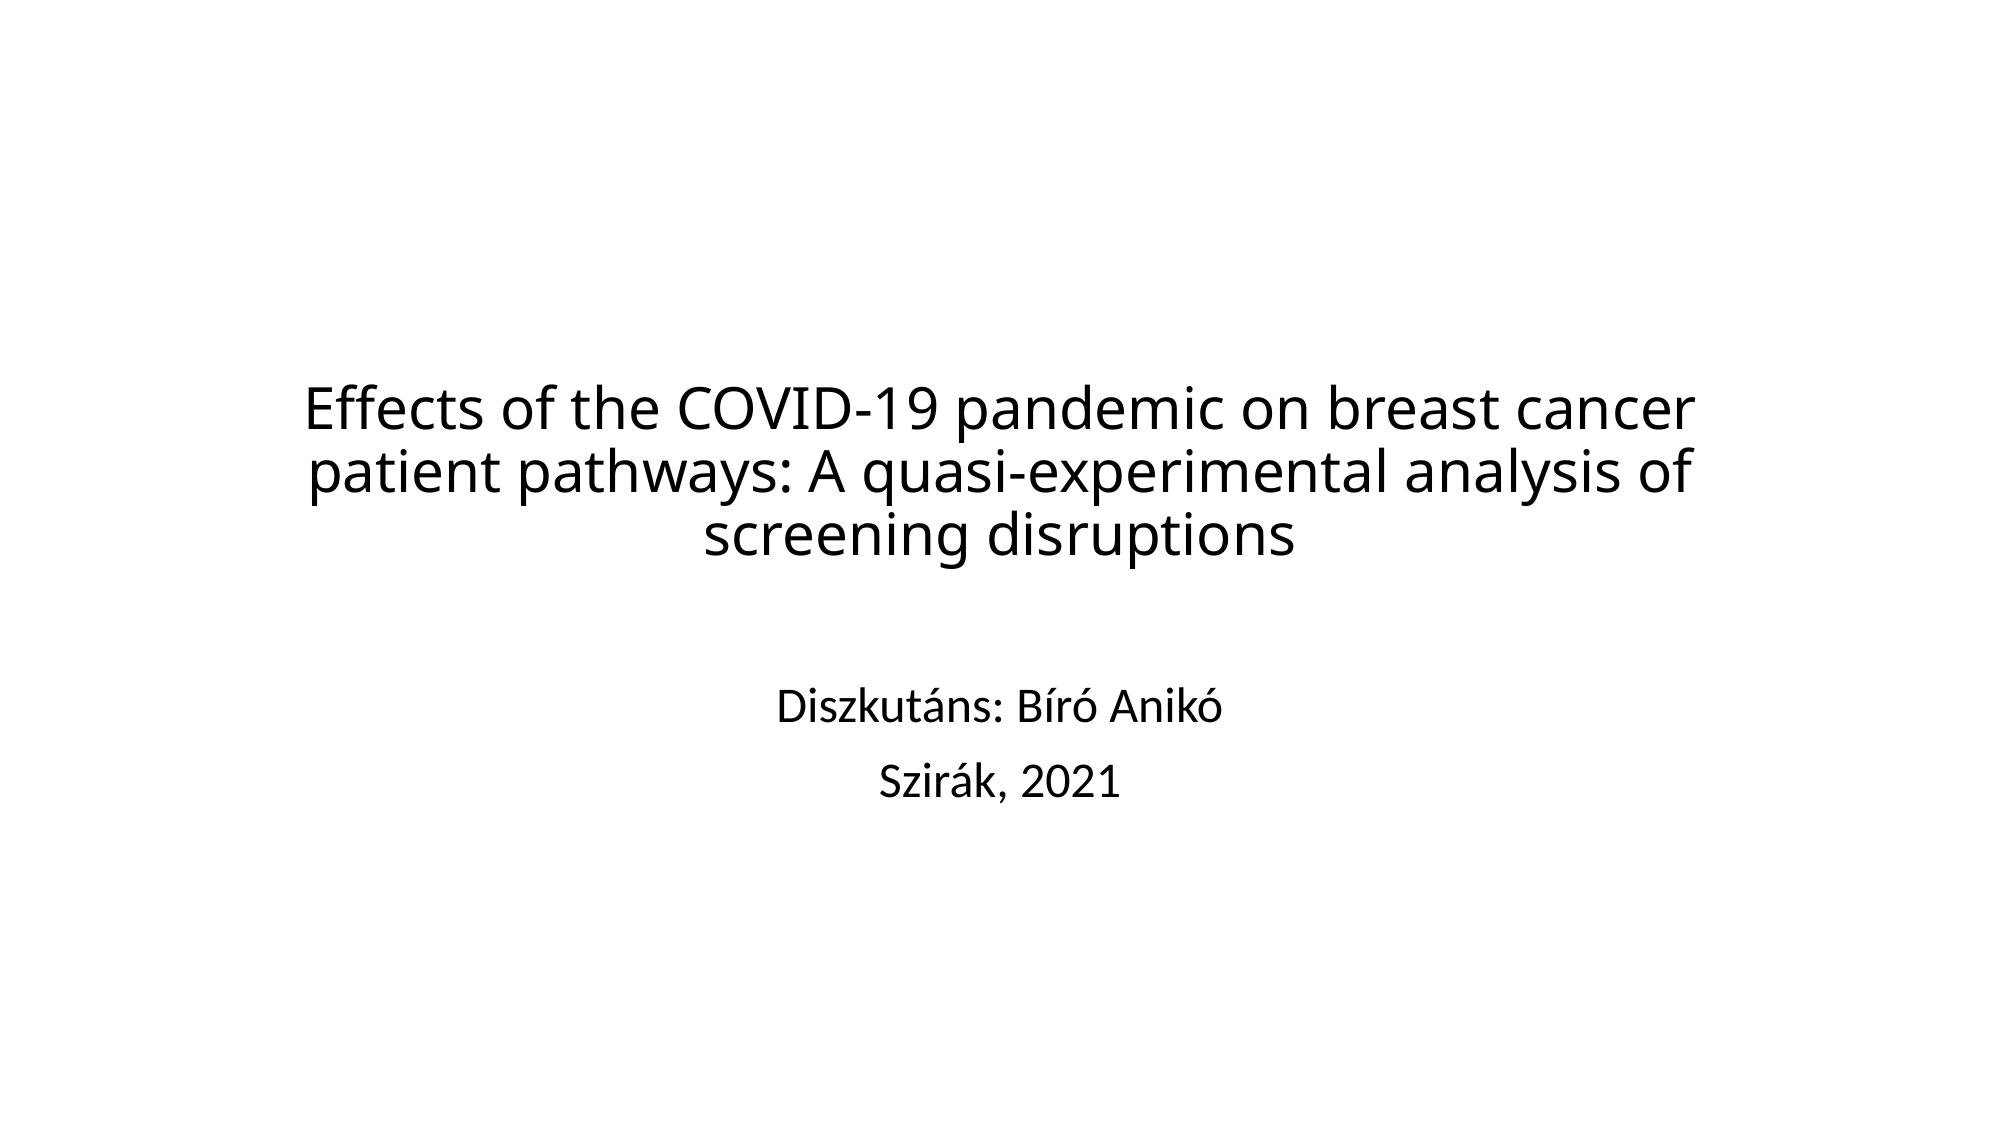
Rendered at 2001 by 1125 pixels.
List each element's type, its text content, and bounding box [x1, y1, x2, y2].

subtitle Diszkutáns: Bíró Anikó Szirák, 2021 [249, 590, 1750, 863]
title Effects of the COVID-19 pandemic on breast cancer patient pathways: A quasi-experimental analysis of screening disruptions [249, 184, 1750, 576]
